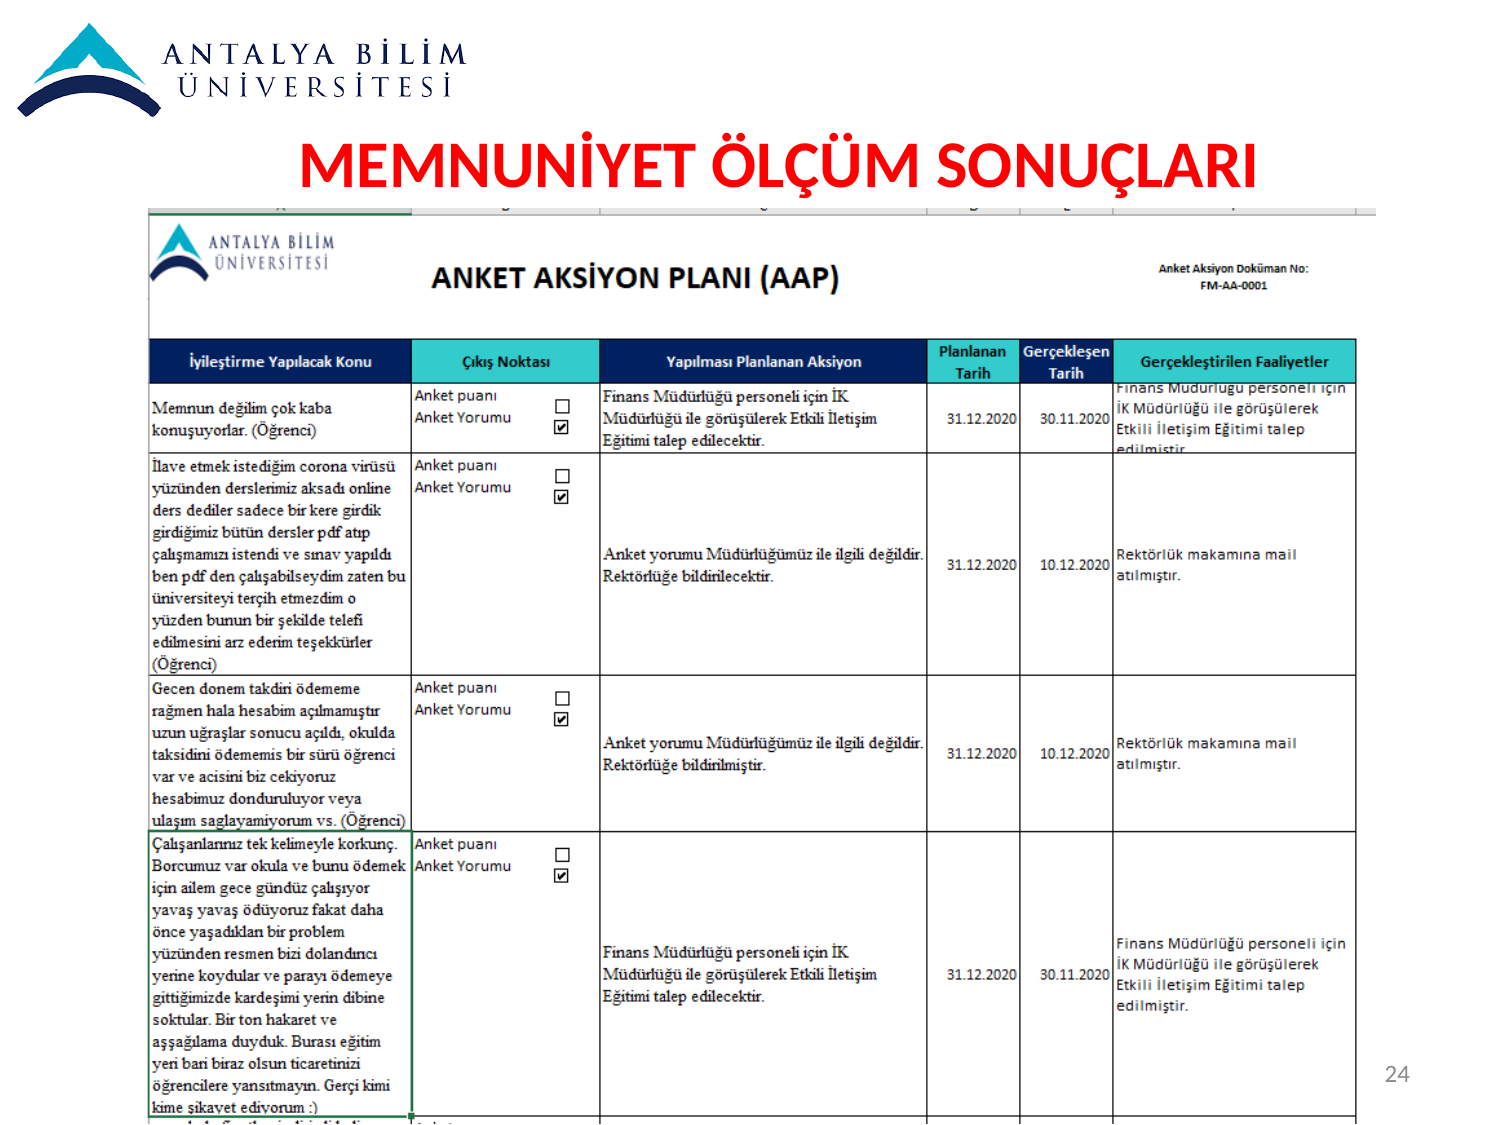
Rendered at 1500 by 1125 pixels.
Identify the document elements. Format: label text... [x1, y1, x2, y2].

picture [17, 21, 467, 117]
picture [147, 207, 1377, 1124]
text_box MEMNUNİYET ÖLÇÜM SONUÇLARI [112, 113, 1447, 209]
slide_number 24 [1382, 1042, 1425, 1103]
